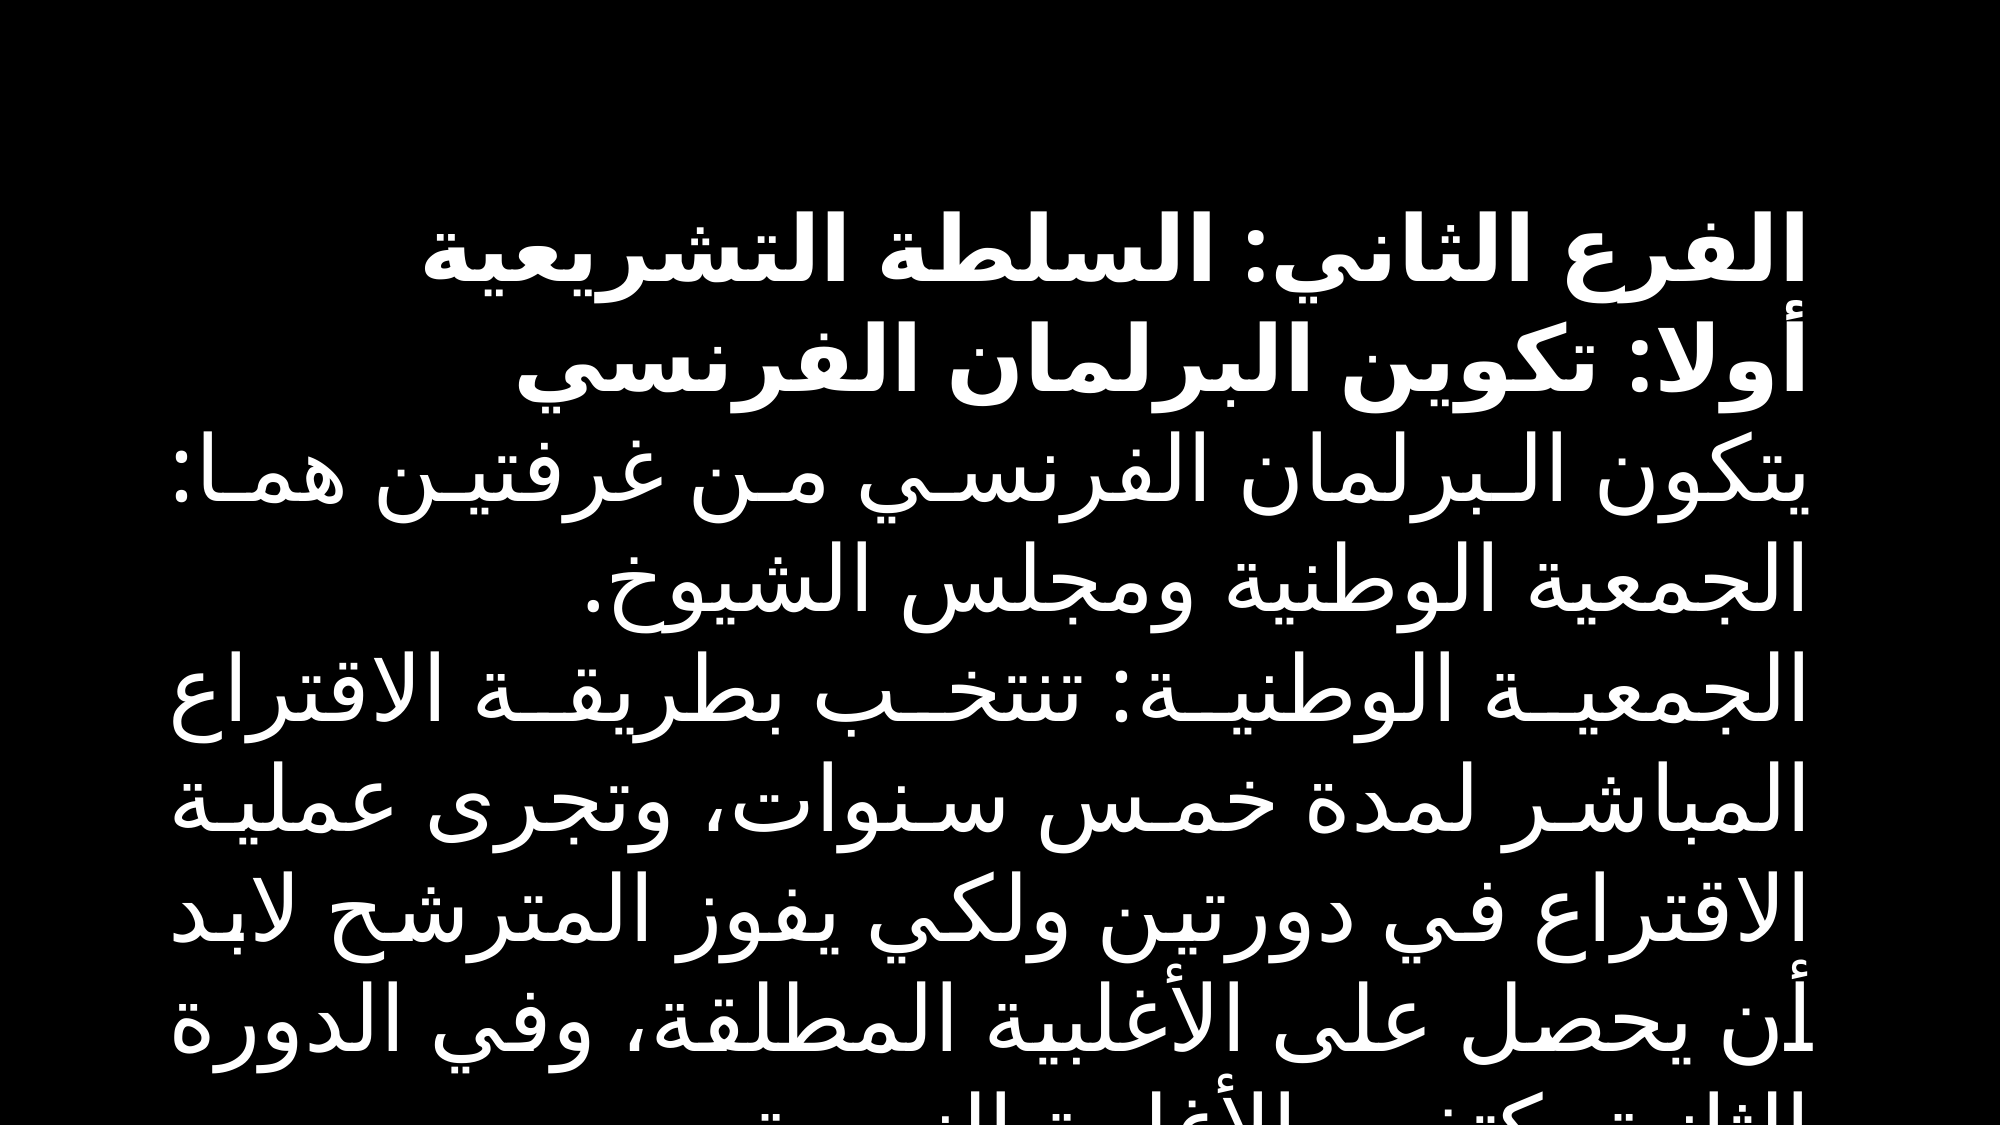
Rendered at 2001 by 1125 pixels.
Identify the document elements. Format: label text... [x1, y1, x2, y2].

text_box الفرع الثاني: السلطة التشريعية أولا: تكوين البرلمان الفرنسي يتكون البرلمان الفرنسي من غرفتين هما: الجمعیة الوطنیة ومجلس الشيوخ. الجمعیة الوطنیة: تنتخب بطریقة الاقتراع المباشر لمدة خمس سنوات، وتجرى عملية الاقتراع في دورتين ولكي يفوز المترشح لابد أن يحصل على الأغلبية المطلقة، وفي الدورة الثانية يكتفى بالأغلبية النسبية. [153, 182, 1828, 1125]
